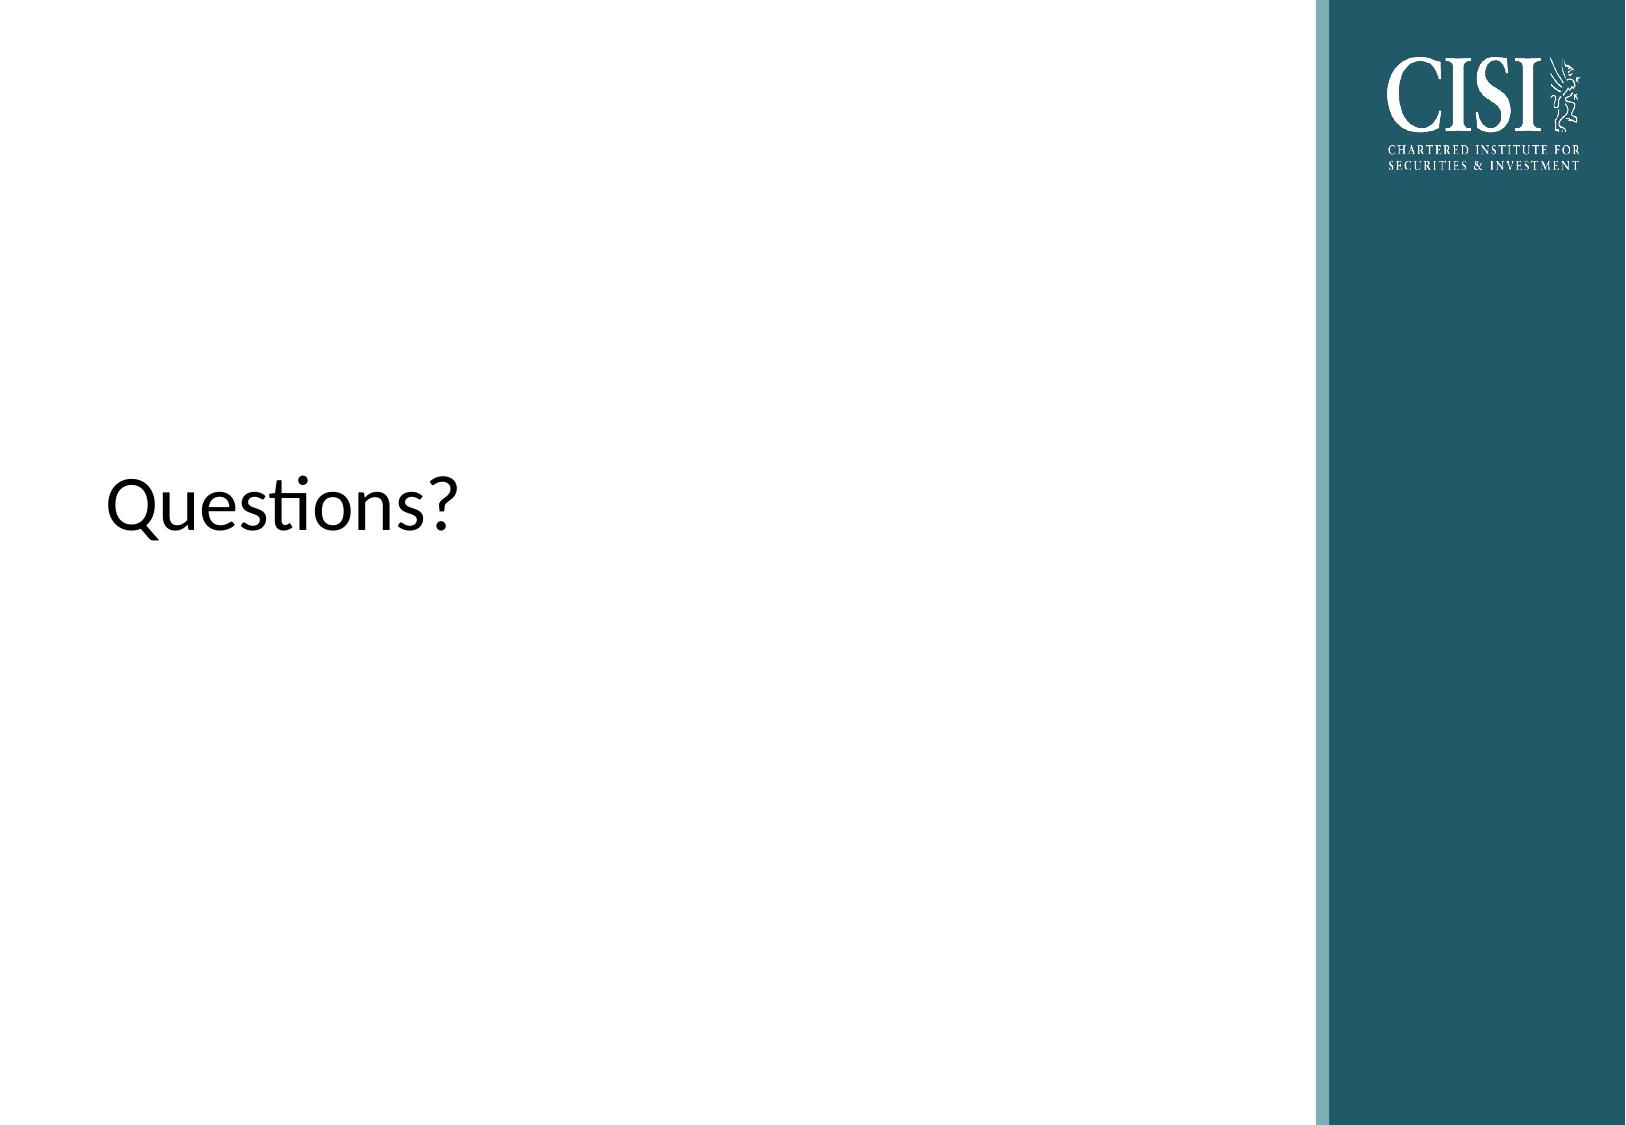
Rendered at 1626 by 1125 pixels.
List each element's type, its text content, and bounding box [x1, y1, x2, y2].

picture [1330, 0, 1625, 1125]
title Questions? [90, 443, 1237, 743]
